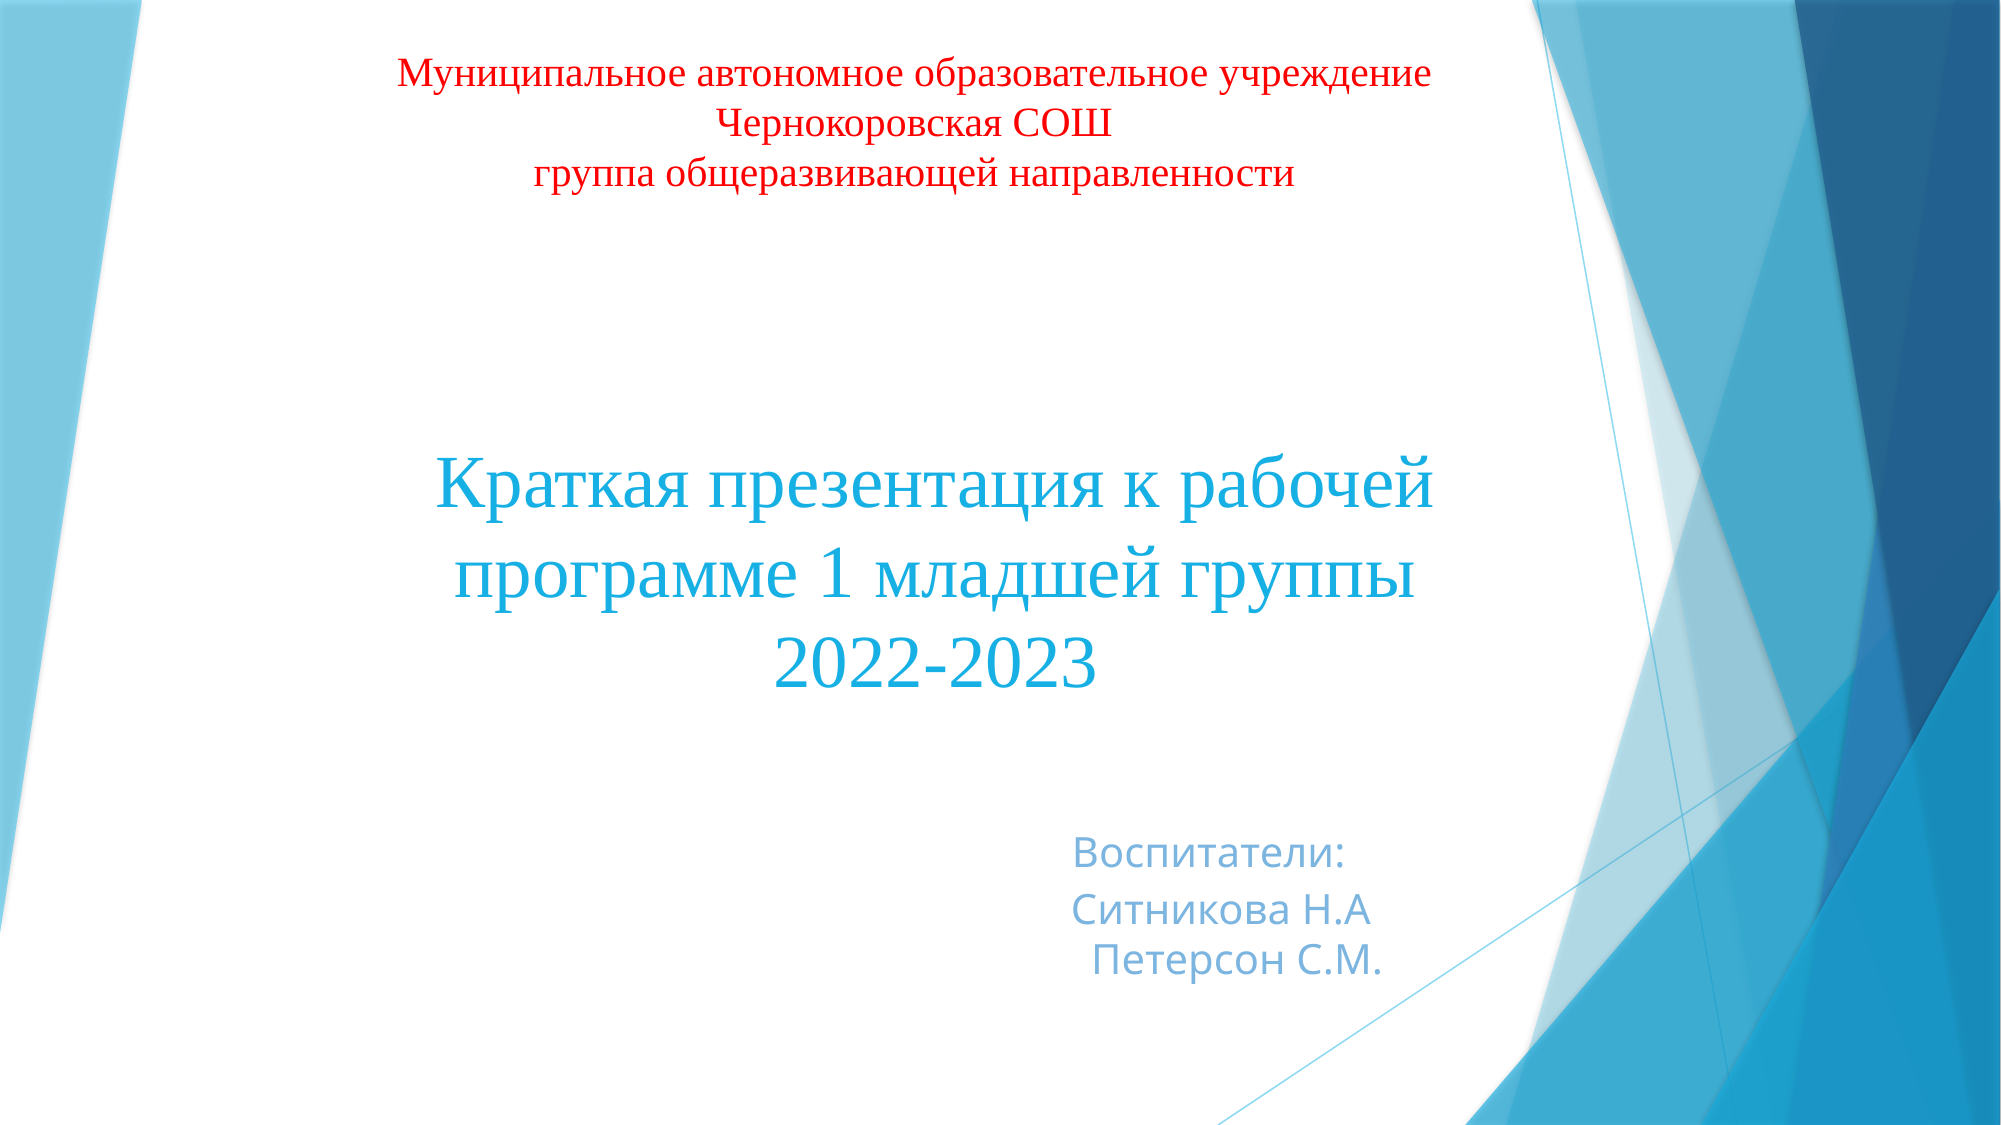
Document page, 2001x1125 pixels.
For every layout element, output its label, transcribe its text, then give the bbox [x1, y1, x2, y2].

title Краткая презентация к рабочей программе 1 младшей группы 2022-2023 Воспитатели: Ситникова Н.А Петерсон С.М. [298, 780, 1573, 1051]
subtitle Муниципальное автономное образовательное учреждение Чернокоровская СОШ группа общеразвивающей направленности [277, 37, 1552, 218]
